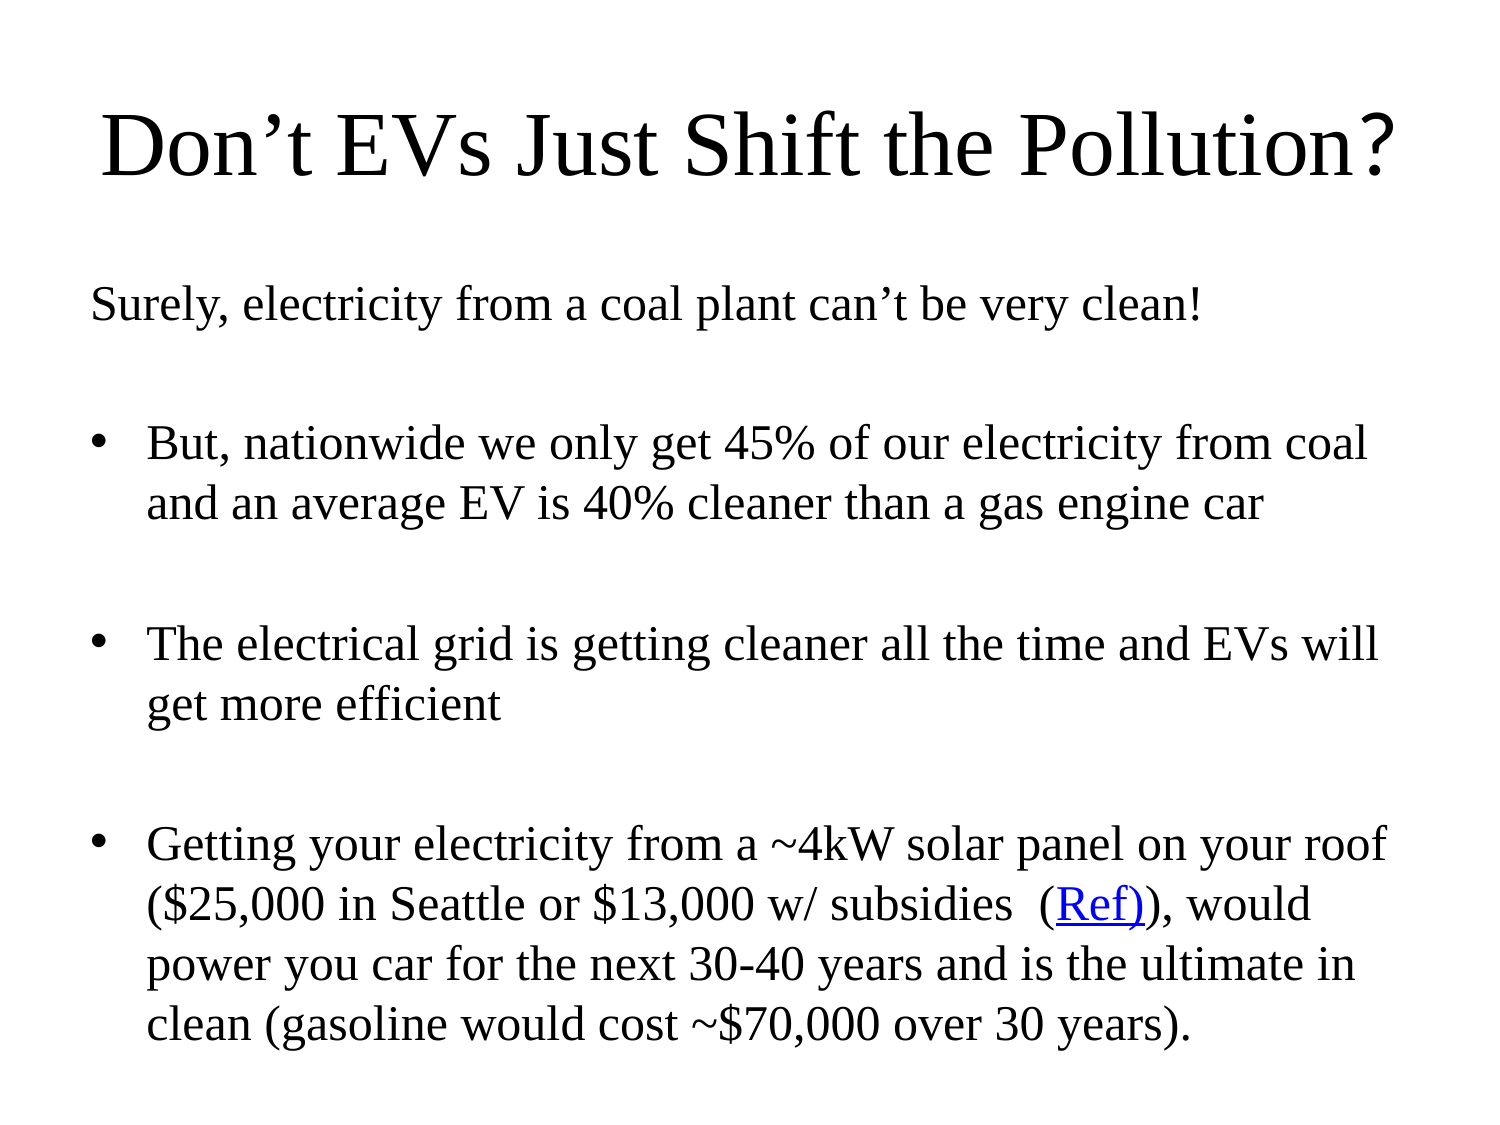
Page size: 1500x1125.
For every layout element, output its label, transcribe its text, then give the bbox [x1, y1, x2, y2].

title Don’t EVs Just Shift the Pollution? [75, 45, 1425, 233]
list Surely, electricity from a coal plant can’t be very clean! But, nationwide we only get 45% of our electricity from coal and an average EV is 40% cleaner than a gas engine car The electrical grid is getting cleaner all the time and EVs will get more efficient Getting your electricity from a ~4kW solar panel on your roof ($25,000 in Seattle or $13,000 w/ subsidies (Ref)), would power you car for the next 30-40 years and is the ultimate in clean (gasoline would cost ~$70,000 over 30 years). [75, 262, 1425, 1125]
